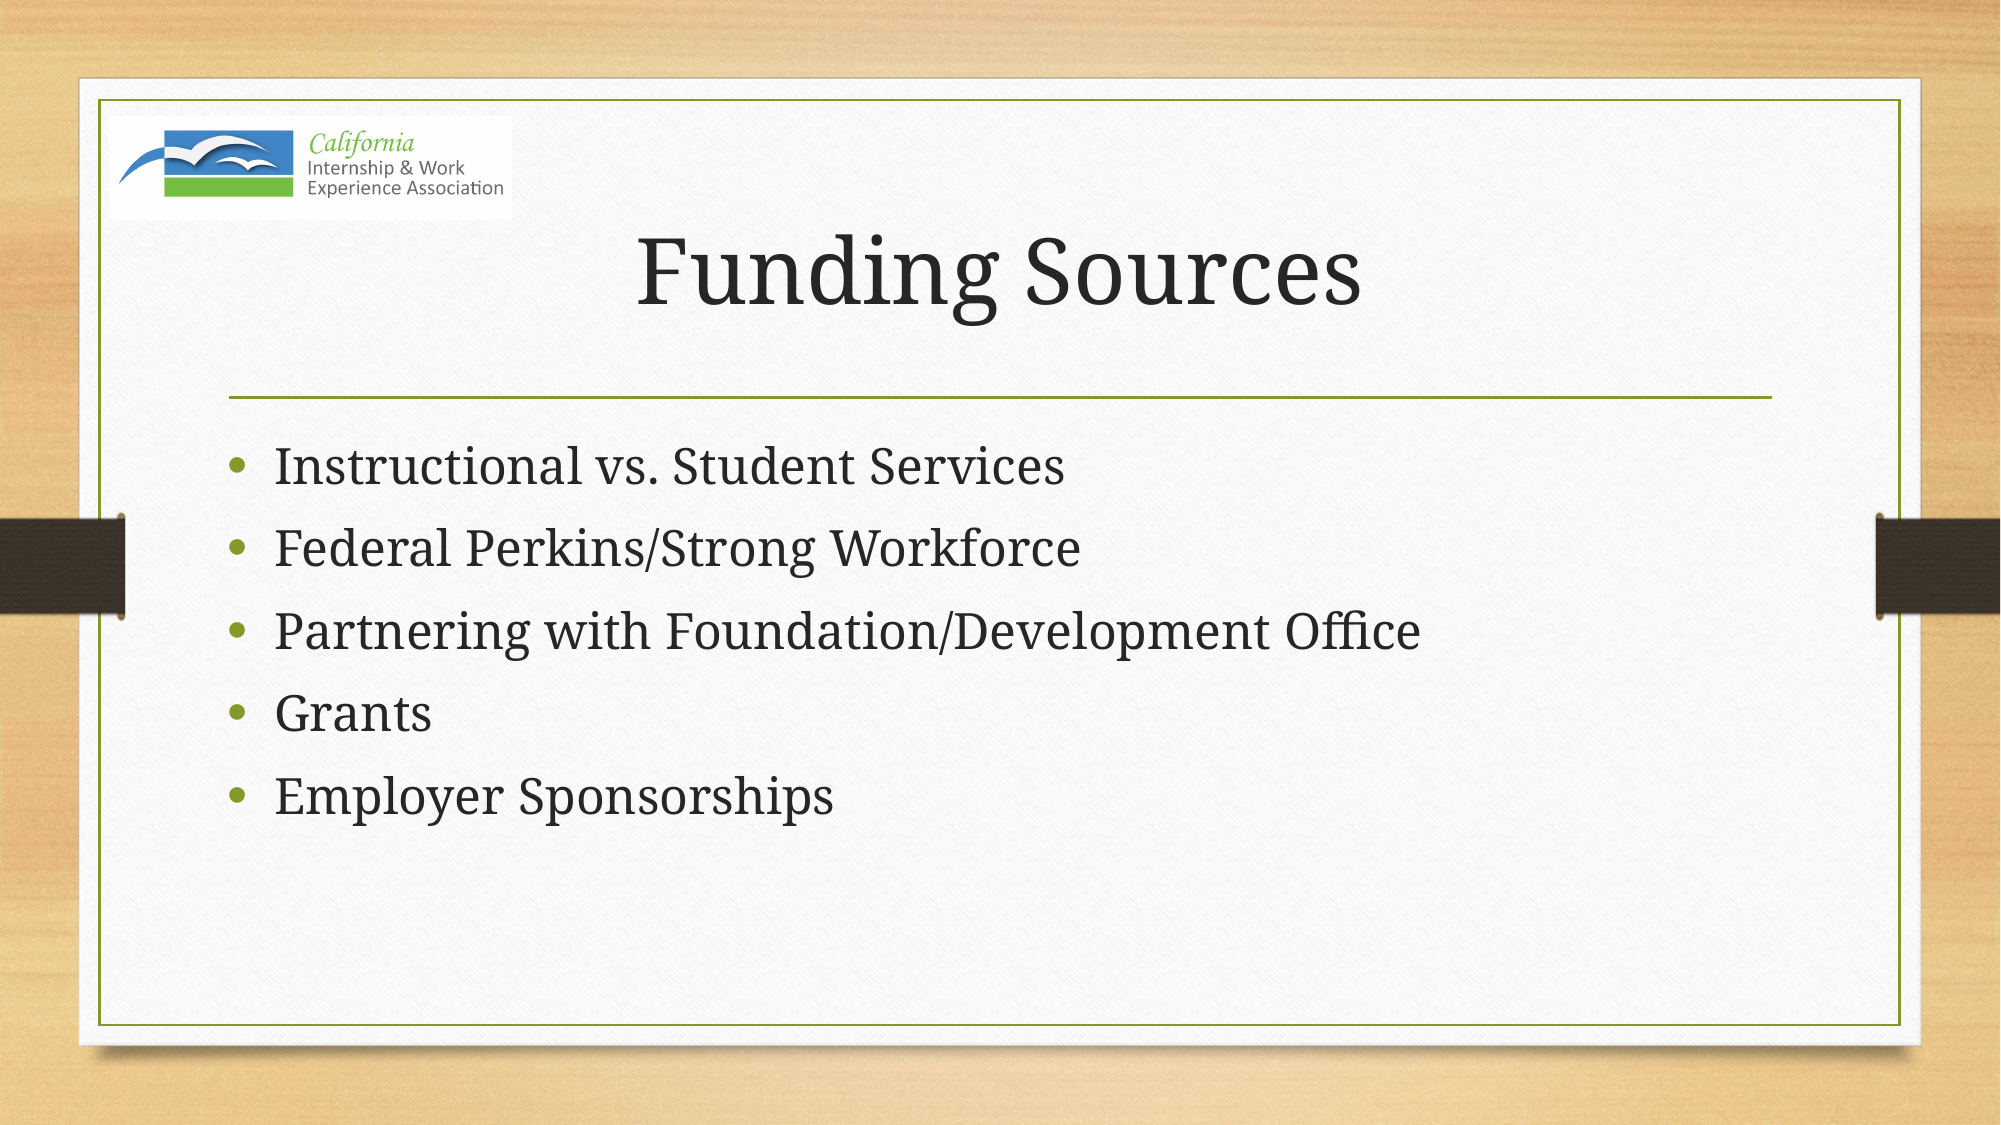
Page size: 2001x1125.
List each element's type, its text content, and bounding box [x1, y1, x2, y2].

title Funding Sources [212, 161, 1788, 375]
picture [0, 0, 2001, 1125]
list Instructional vs. Student Services Federal Perkins/Strong Workforce Partnering with Foundation/Development Office Grants Employer Sponsorships [212, 426, 1788, 972]
